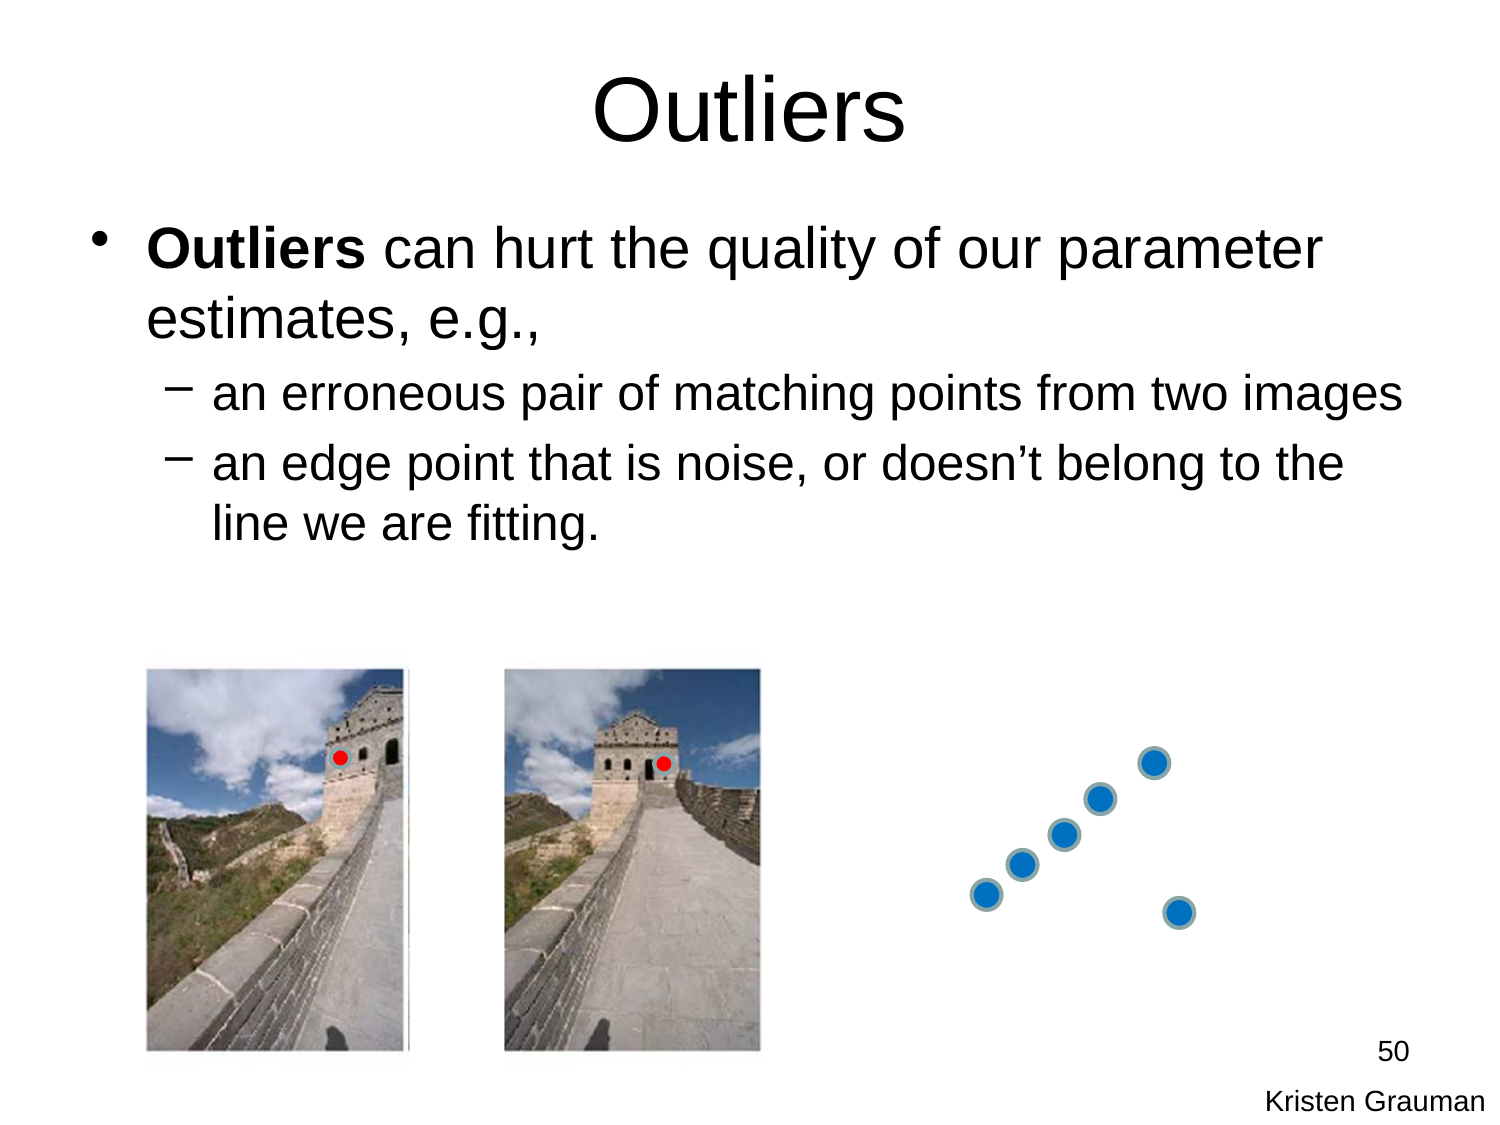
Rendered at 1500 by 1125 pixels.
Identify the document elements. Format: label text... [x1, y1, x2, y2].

text_box [1047, 817, 1082, 853]
text_box [1005, 847, 1040, 882]
list Outliers can hurt the quality of our parameter estimates, e.g., an erroneous pair of matching points from two images an edge point that is noise, or doesn’t belong to the line we are fitting. [74, 202, 1426, 946]
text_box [144, 651, 763, 1065]
text_box Kristen Grauman [1249, 1074, 1500, 1125]
text_box [1137, 746, 1172, 781]
title Outliers [74, 11, 1426, 200]
text_box [969, 877, 1004, 912]
text_box [1083, 782, 1118, 817]
text_box [1162, 895, 1197, 930]
slide_number 50 [1074, 1024, 1426, 1103]
